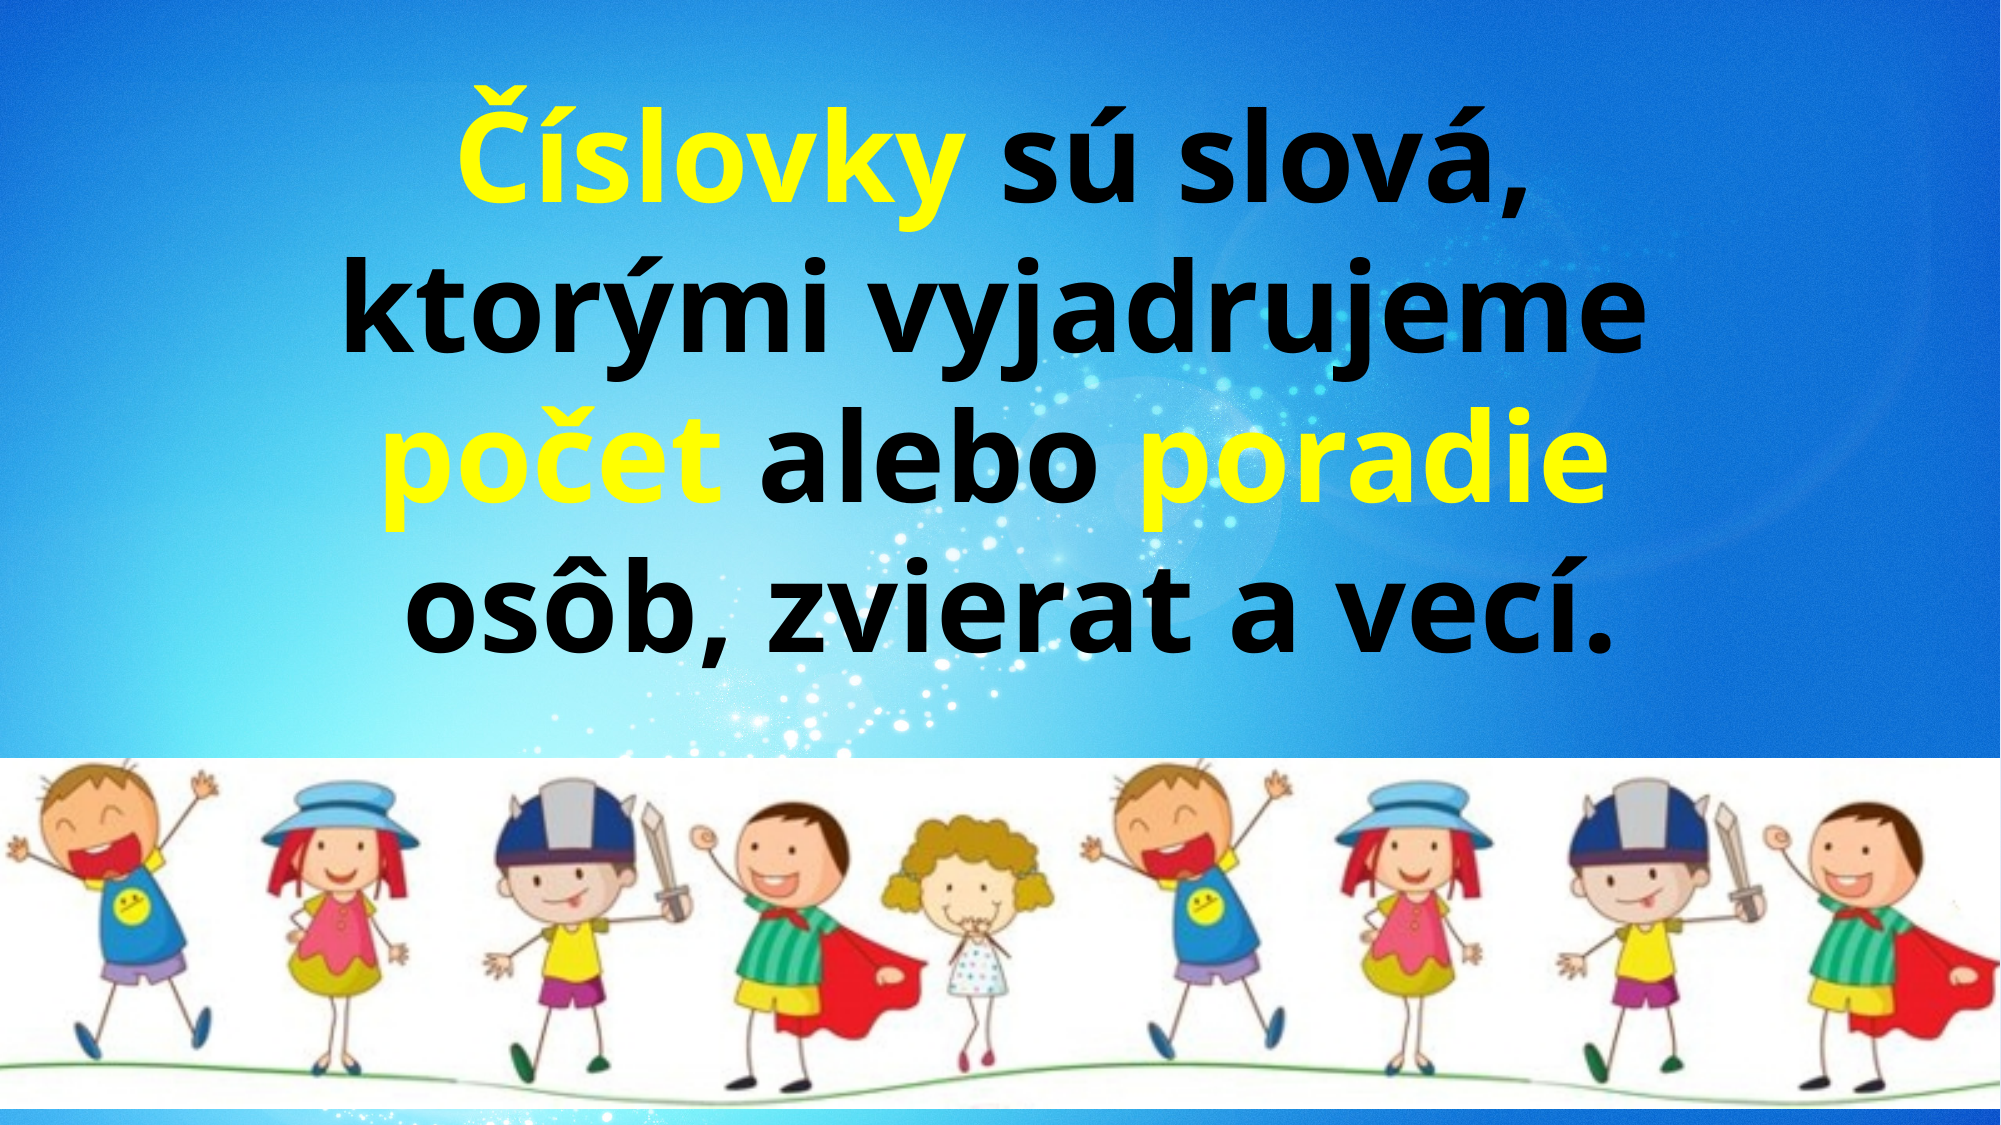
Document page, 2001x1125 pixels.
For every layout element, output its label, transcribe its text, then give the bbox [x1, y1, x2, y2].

picture [0, 0, 2001, 1125]
text_box Číslovky sú slová, ktorými vyjadrujeme počet alebo poradie osôb, zvierat a vecí. [100, 69, 1921, 685]
